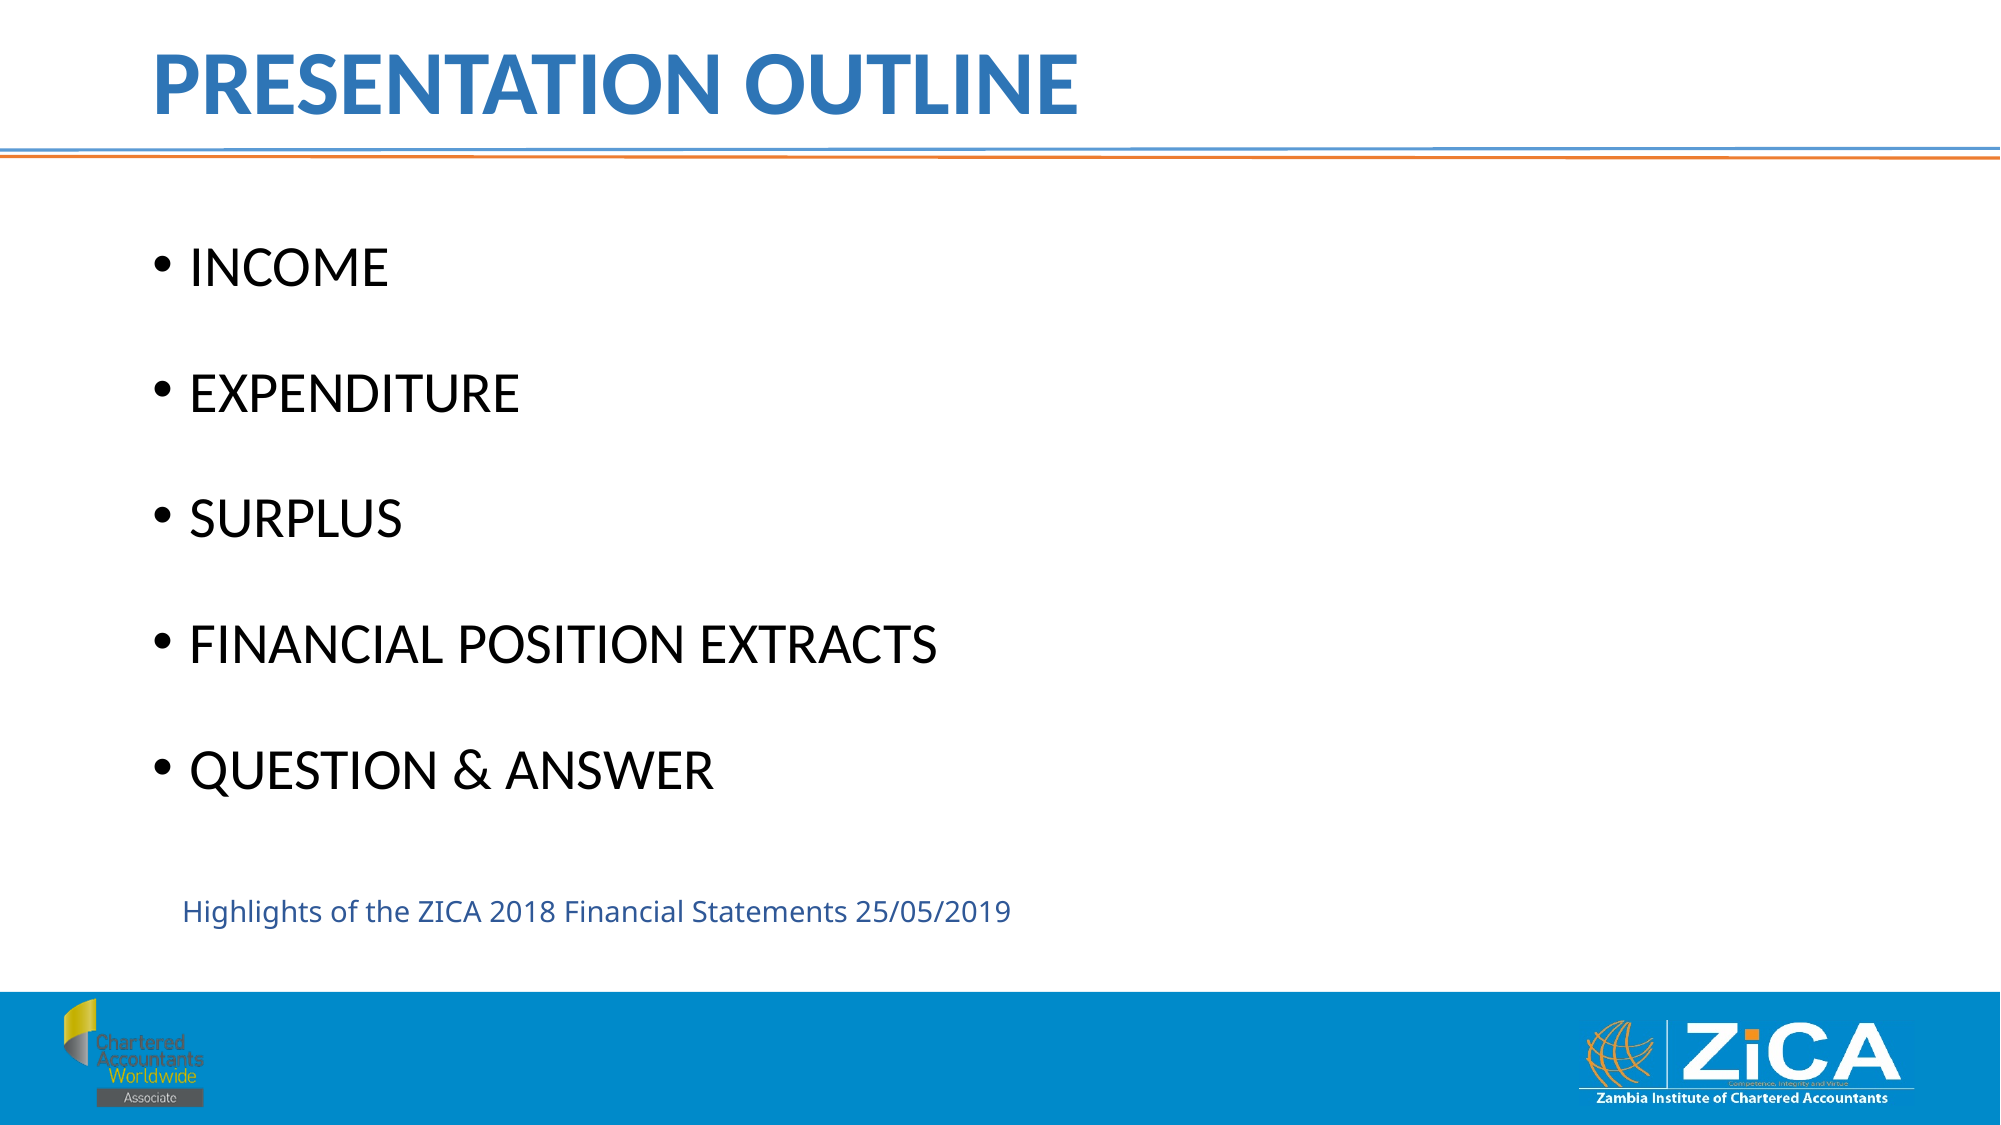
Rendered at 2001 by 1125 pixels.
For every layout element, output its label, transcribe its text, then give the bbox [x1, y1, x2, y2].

list INCOME EXPENDITURE SURPLUS FINANCIAL POSITION EXTRACTS QUESTION & ANSWER [137, 185, 1863, 980]
picture [1580, 1021, 1668, 1089]
picture [1834, 1023, 1900, 1079]
picture [1745, 1029, 1759, 1040]
picture [1783, 1093, 1798, 1103]
picture [65, 999, 96, 1065]
picture [180, 1073, 195, 1082]
picture [188, 1053, 192, 1063]
picture [127, 1040, 132, 1048]
picture [1653, 1093, 1701, 1103]
picture [1779, 1082, 1798, 1089]
picture [1747, 1044, 1758, 1080]
picture [1702, 1096, 1709, 1104]
picture [1769, 1022, 1827, 1086]
picture [1741, 1093, 1782, 1103]
title PRESENTATION OUTLINE [137, 37, 1863, 133]
picture [1714, 1093, 1726, 1103]
picture [1598, 1093, 1647, 1103]
picture [1683, 1023, 1738, 1084]
text_box Highlights of the ZICA 2018 Financial Statements 25/05/2019 [137, 881, 1027, 942]
picture [98, 1089, 203, 1106]
picture [1731, 1093, 1738, 1103]
picture [1804, 1093, 1819, 1102]
picture [178, 1056, 186, 1065]
picture [1827, 1094, 1881, 1103]
picture [1734, 1082, 1774, 1086]
